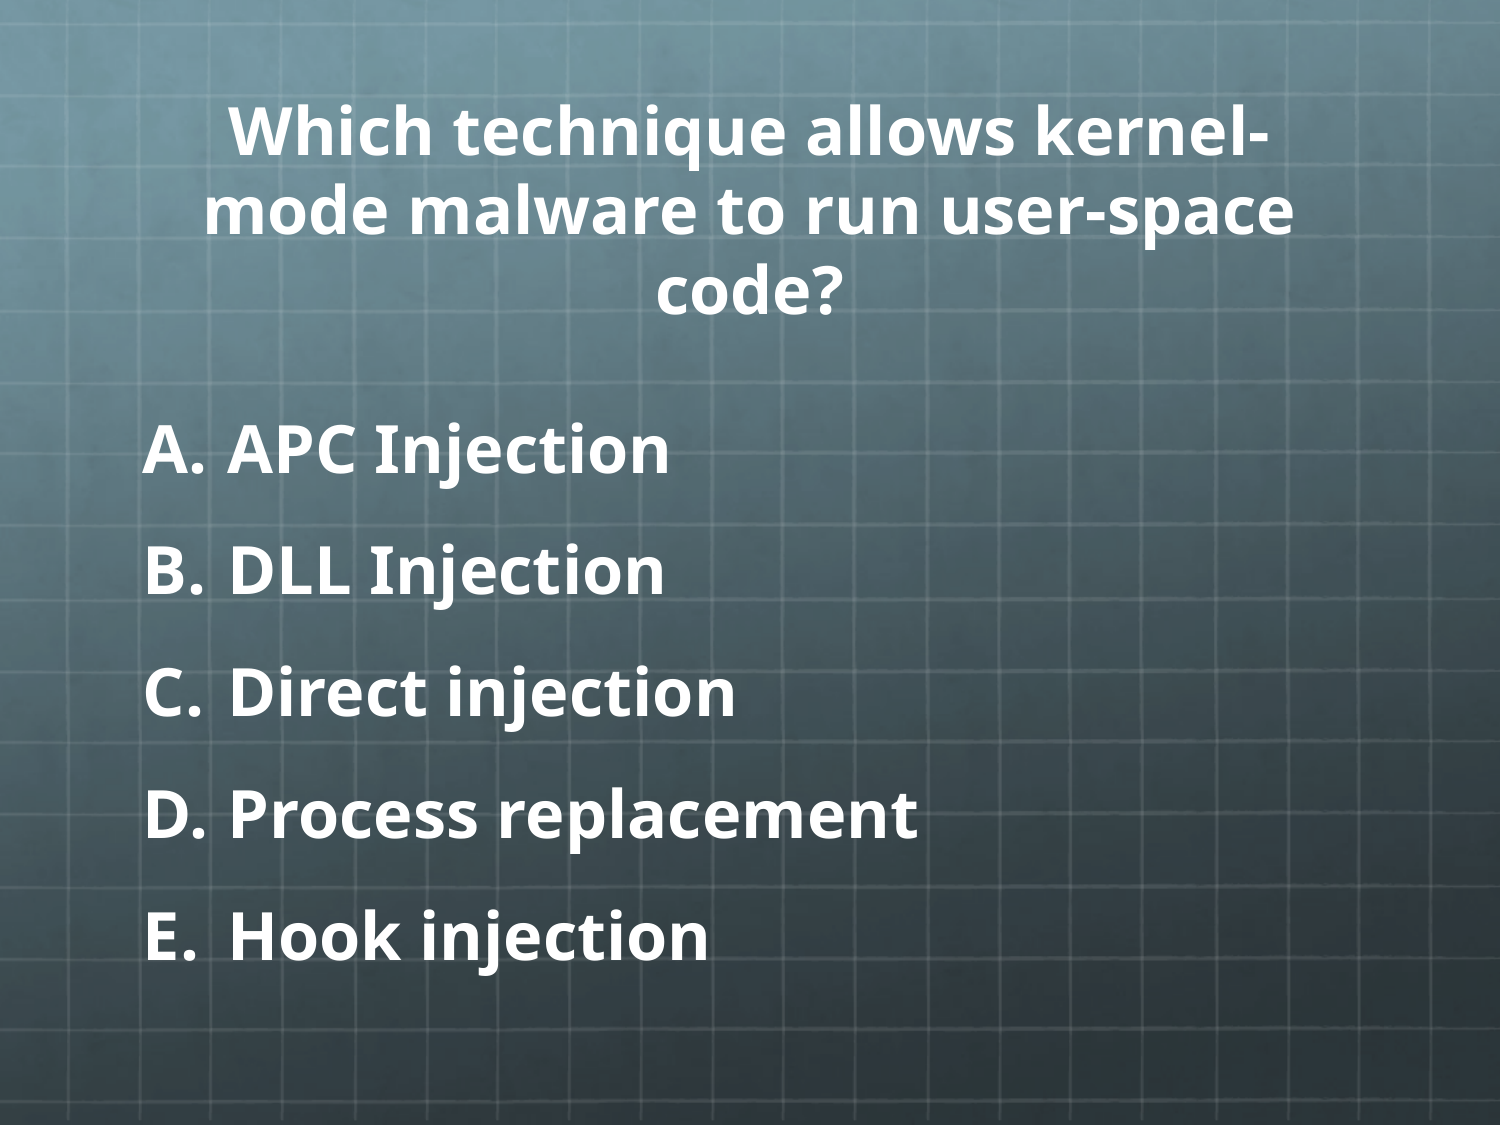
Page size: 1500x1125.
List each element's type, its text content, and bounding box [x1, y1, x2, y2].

title Which technique allows kernel-mode malware to run user-space code? [127, 17, 1372, 399]
picture [0, 0, 1500, 1125]
list APC Injection DLL Injection Direct injection Process replacement Hook injection [127, 399, 1372, 1048]
